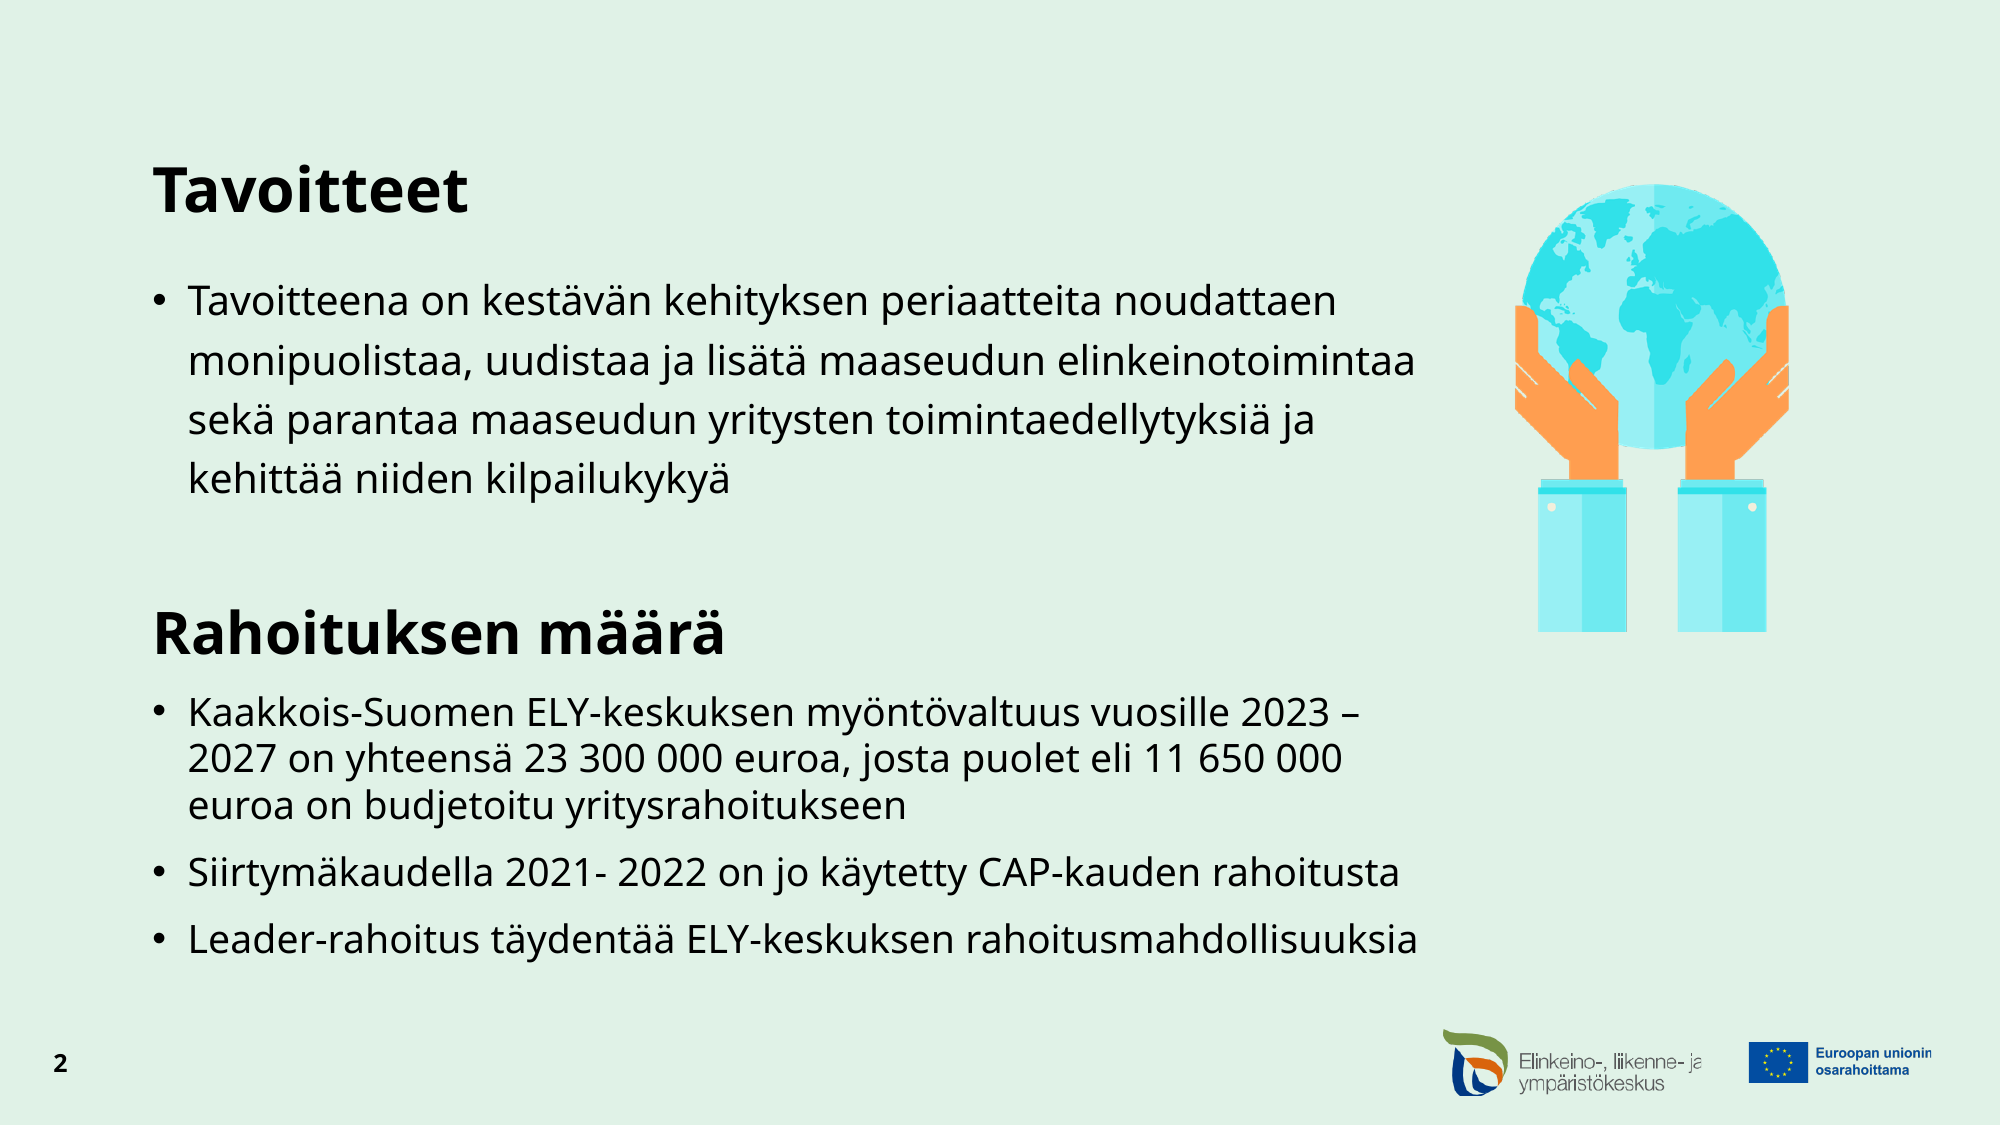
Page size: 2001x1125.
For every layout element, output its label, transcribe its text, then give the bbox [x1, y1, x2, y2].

title Tavoitteet [137, 128, 1381, 258]
picture [1381, 91, 1922, 632]
list Tavoitteena on kestävän kehityksen periaatteita noudattaen monipuolistaa, uudistaa ja lisätä maaseudun elinkeinotoimintaa sekä parantaa maaseudun yritysten toimintaedellytyksiä ja kehittää niiden kilpailukykyä Rahoituksen määrä Kaakkois-Suomen ELY-keskuksen myöntövaltuus vuosille 2023 – 2027 on yhteensä 23 300 000 euroa, josta puolet eli 11 650 000 euroa on budjetoitu yritysrahoitukseen Siirtymäkaudella 2021- 2022 on jo käytetty CAP-kauden rahoitusta Leader-rahoitus täydentää ELY-keskuksen rahoitusmahdollisuuksia [137, 258, 1446, 995]
